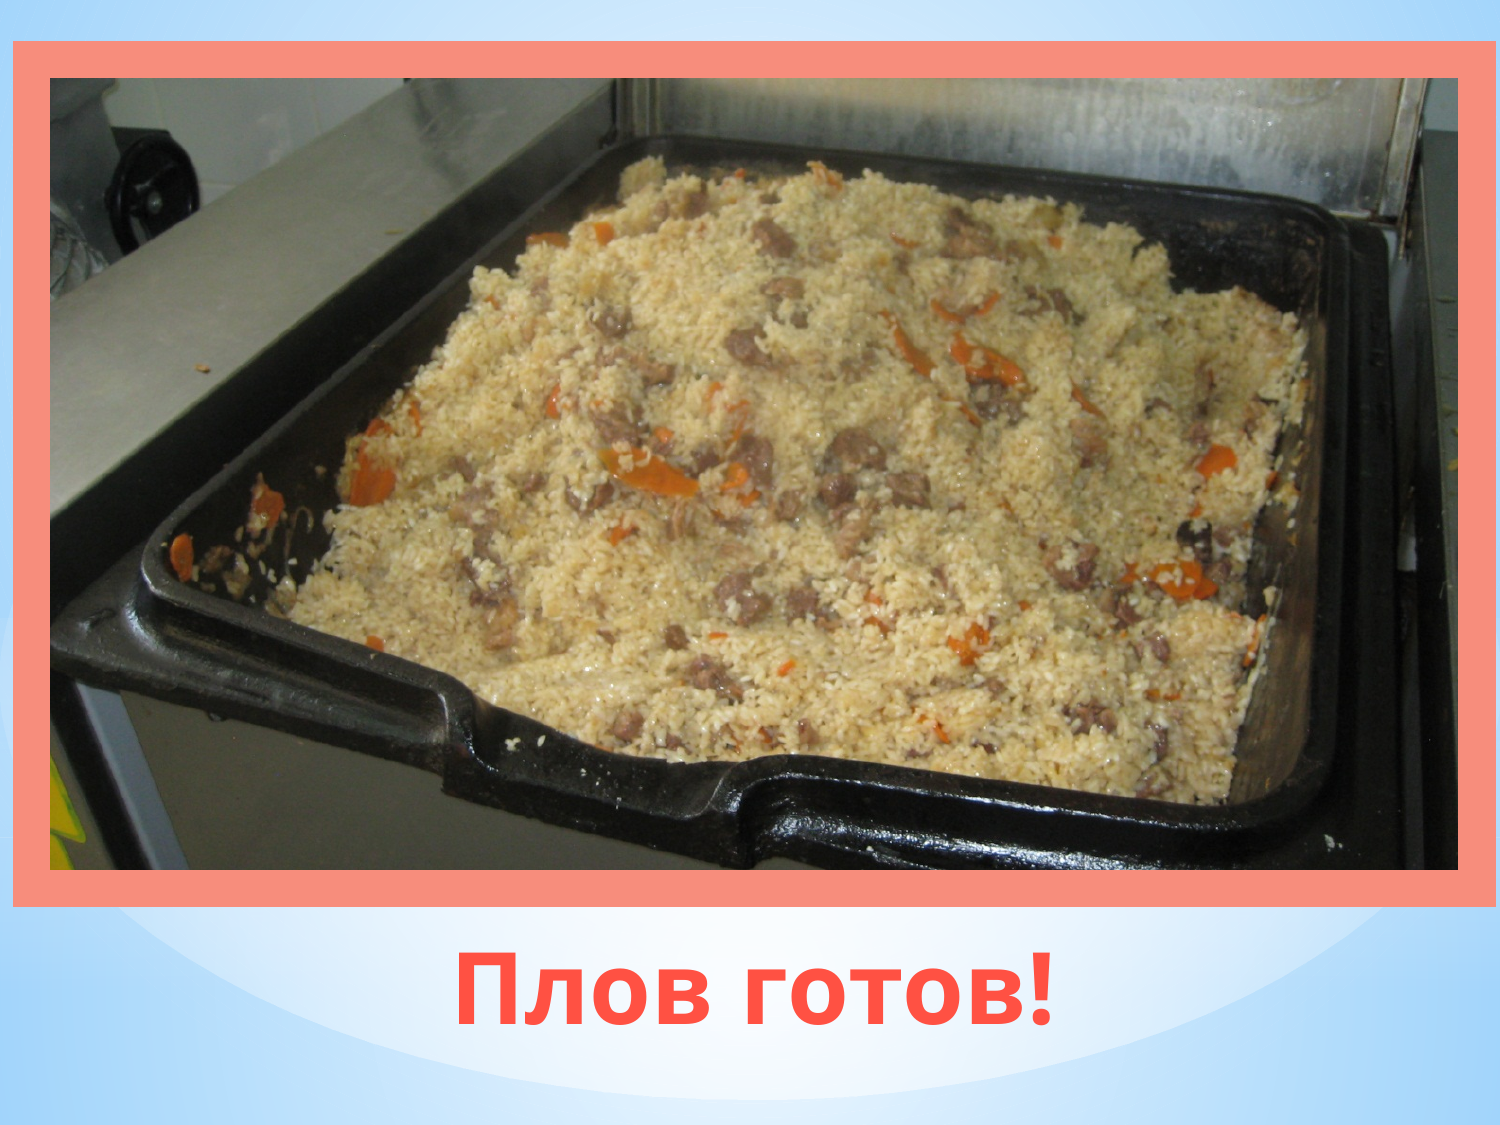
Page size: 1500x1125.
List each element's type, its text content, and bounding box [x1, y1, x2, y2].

text_box Плов готов! [141, 916, 1210, 1105]
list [50, 77, 1459, 870]
